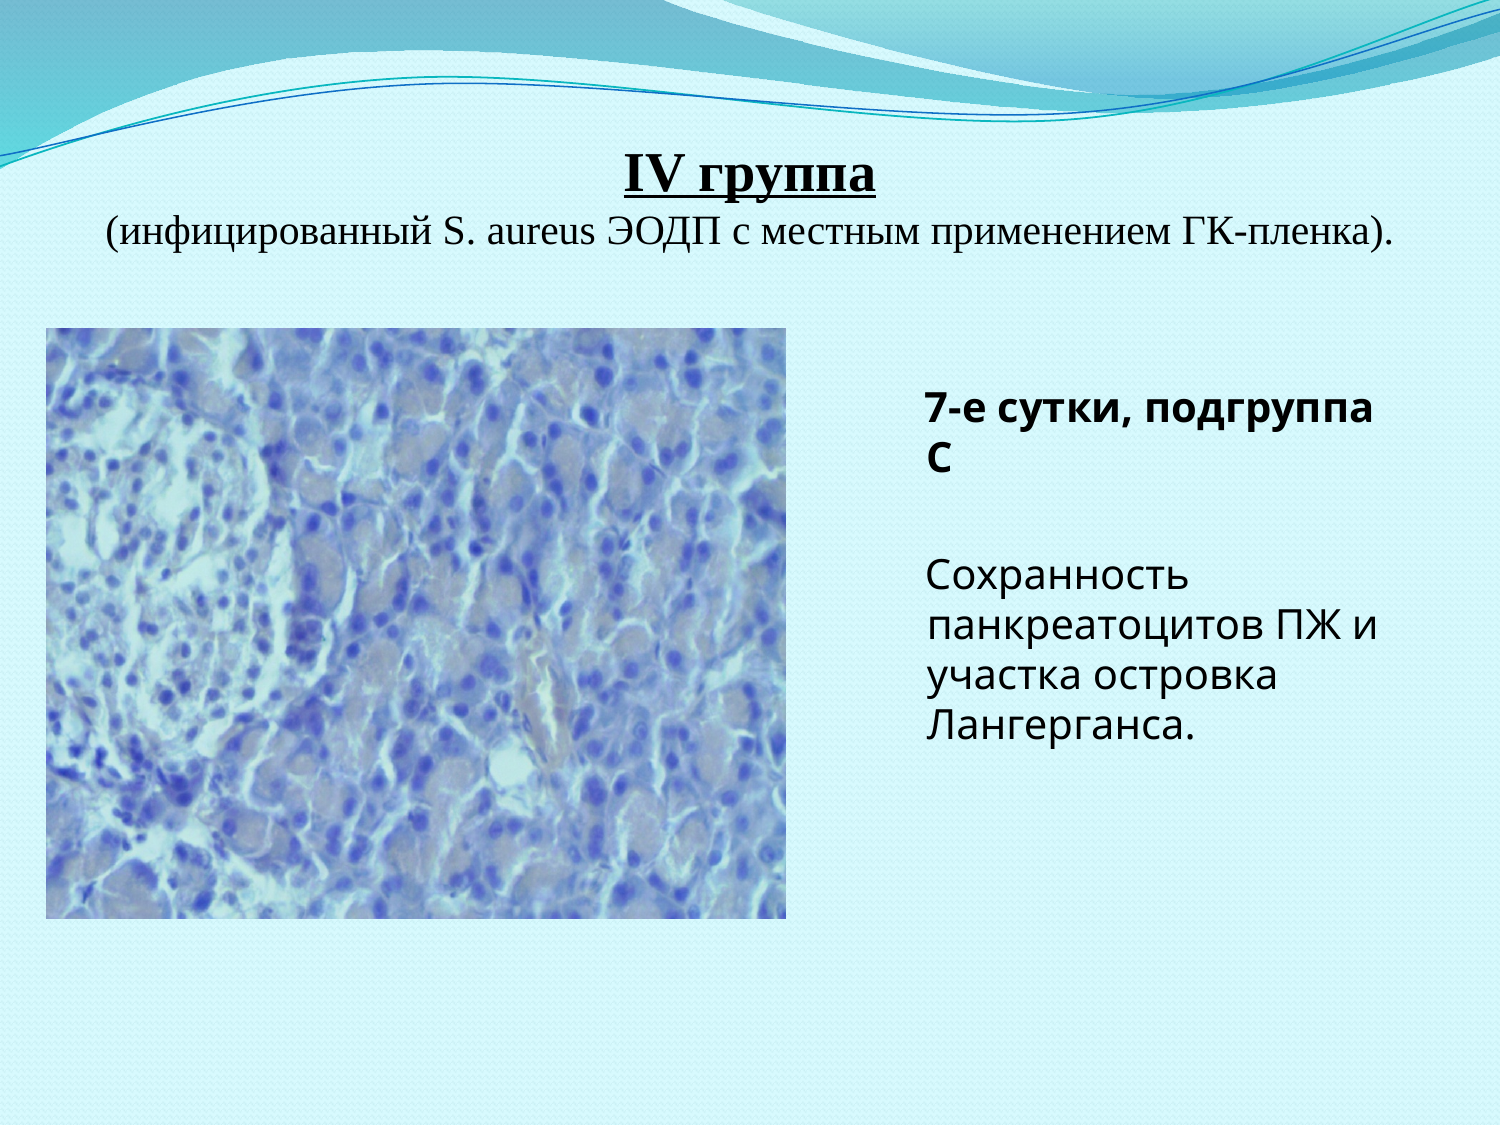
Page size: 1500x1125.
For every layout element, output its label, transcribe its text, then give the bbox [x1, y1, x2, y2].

list 7-е сутки, подгруппа С Сохранность панкреатоцитов ПЖ и участка островка Лангерганса. [867, 314, 1425, 1043]
title IV группа (инфицированный S. aureus ЭОДП с местным применением ГК-пленка). [75, 115, 1425, 303]
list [46, 327, 786, 919]
